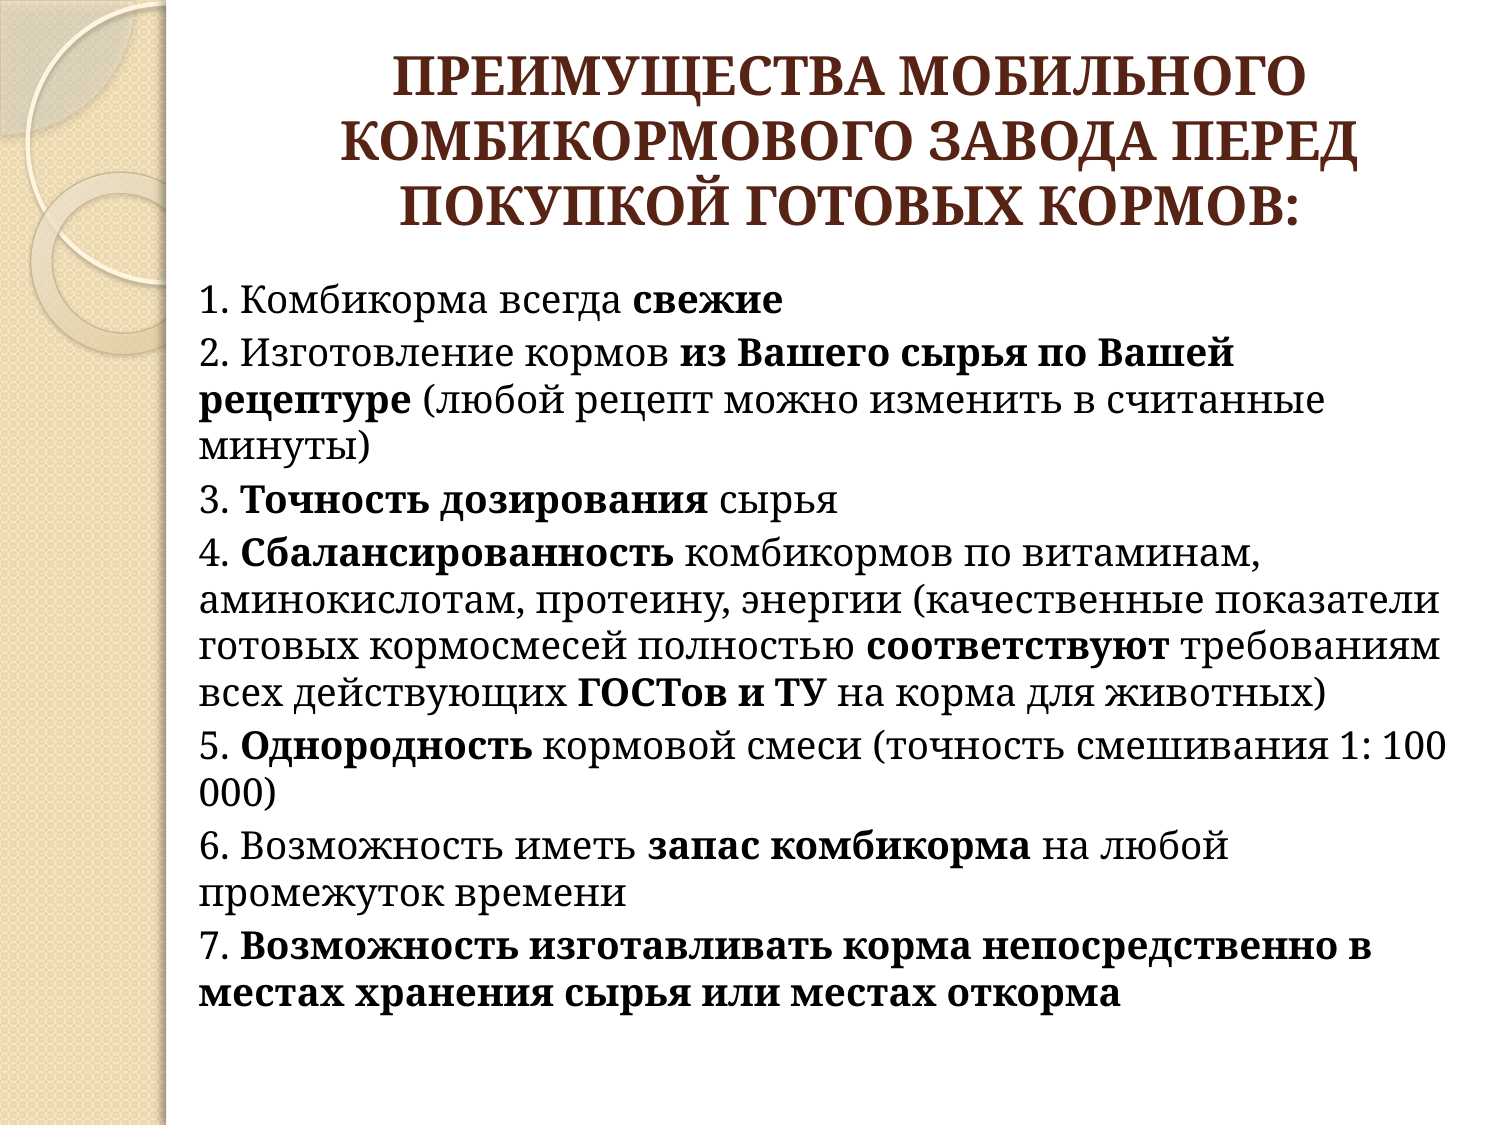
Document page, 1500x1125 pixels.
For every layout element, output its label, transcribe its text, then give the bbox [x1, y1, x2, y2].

list 1. Комбикорма всегда свежие 2. Изготовление кормов из Вашего сырья по Вашей рецептуре (любой рецепт можно изменить в считанные минуты) 3. Точность дозирования сырья 4. Сбалансированность комбикормов по витаминам, аминокислотам, протеину, энергии (качественные показатели готовых кормосмесей полностью соответствуют требованиям всех действующих ГОСТов и ТУ на корма для животных) 5. Однородность кормовой смеси (точность смешивания 1: 100 000) 6. Возможность иметь запас комбикорма на любой промежуток времени 7. Возможность изготавливать корма непосредственно в местах хранения сырья или местах откорма [171, 267, 1466, 1071]
title ПРЕИМУЩЕСТВА МОБИЛЬНОГО КОМБИКОРМОВОГО ЗАВОДА ПЕРЕД ПОКУПКОЙ ГОТОВЫХ КОРМОВ: [235, 45, 1466, 233]
